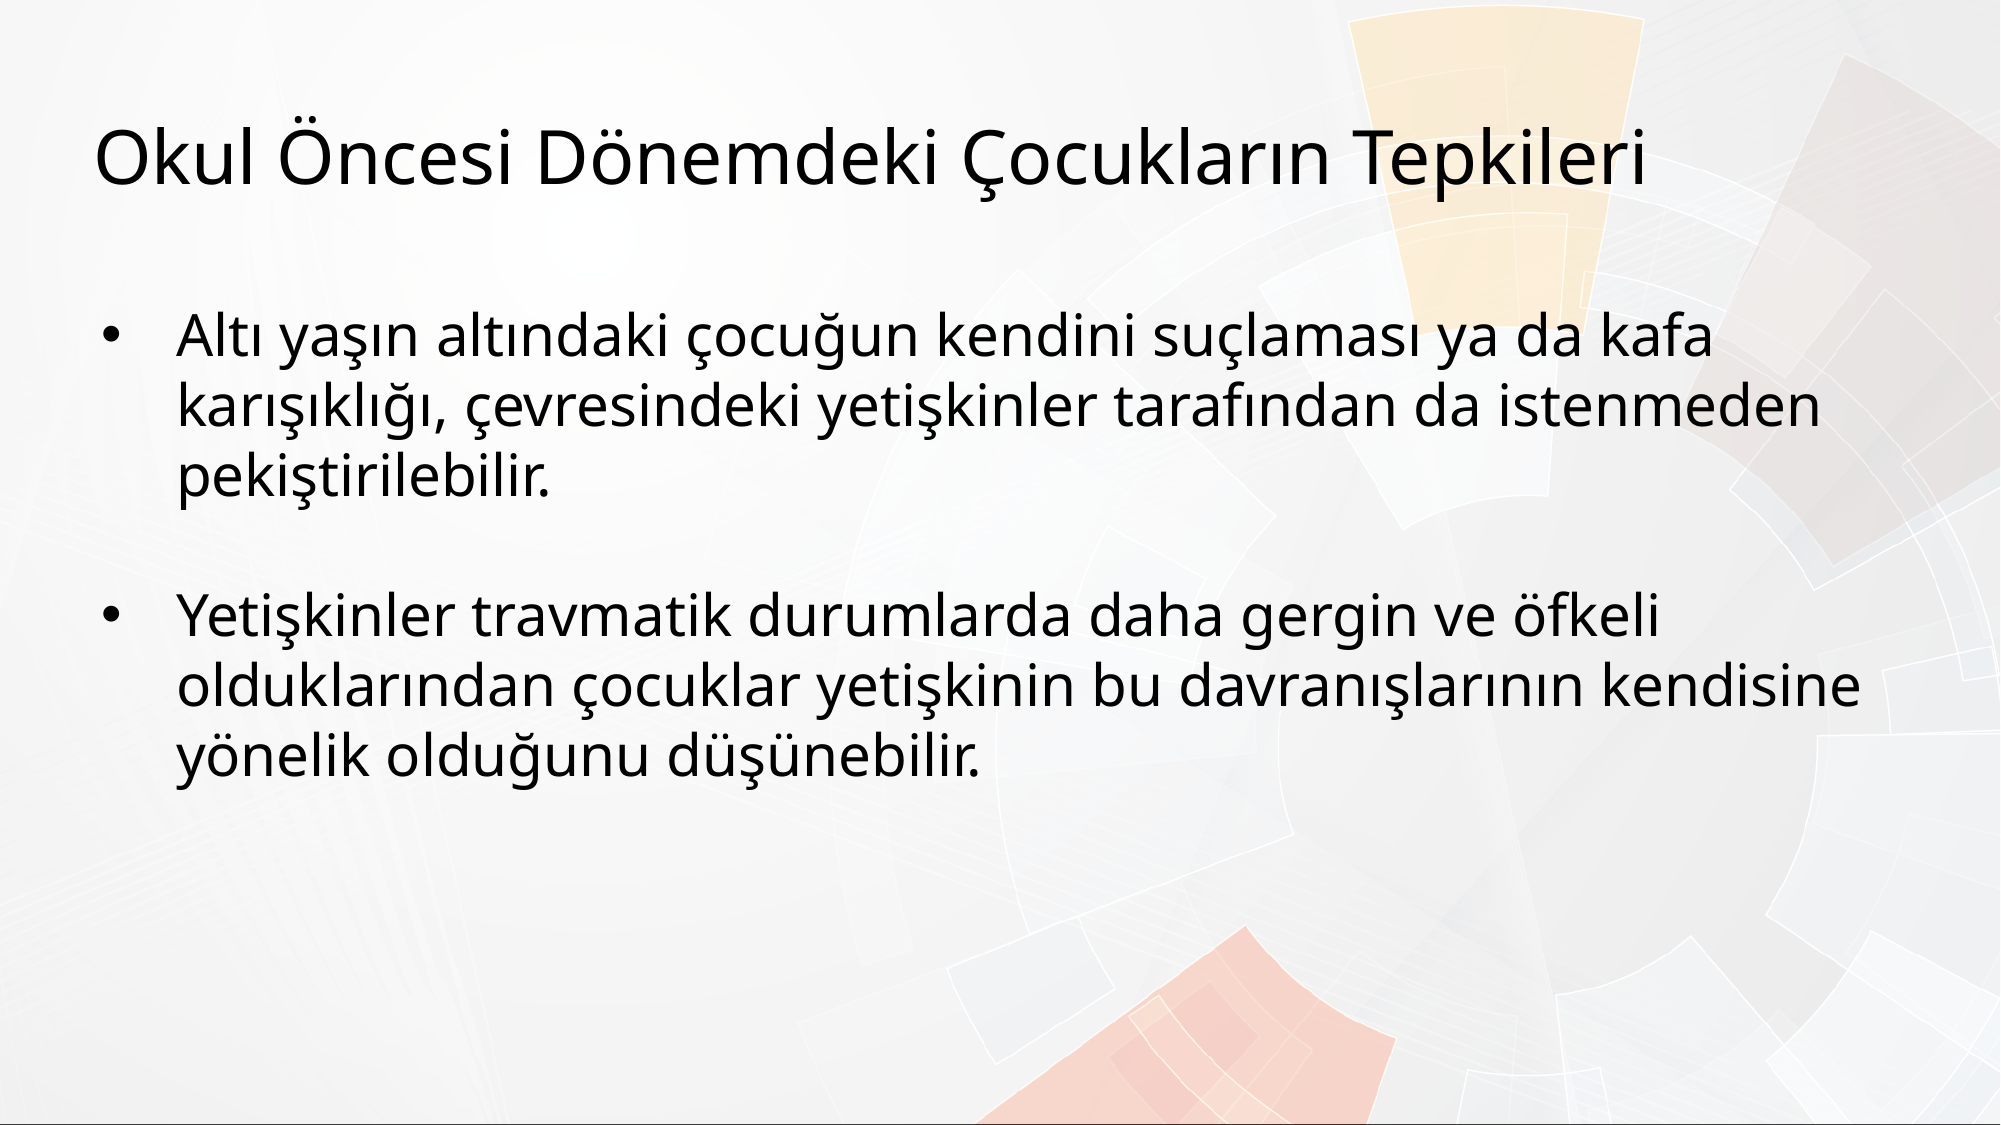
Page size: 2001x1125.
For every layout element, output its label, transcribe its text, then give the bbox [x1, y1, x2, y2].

picture [0, 0, 2001, 1125]
text_box Okul Öncesi Dönemdeki Çocukların Tepkileri [78, 101, 1664, 207]
text_box Altı yaşın altındaki çocuğun kendini suçlaması ya da kafa karışıklığı, çevresindeki yetişkinler tarafından da istenmeden pekiştirilebilir. Yetişkinler travmatik durumlarda daha gergin ve öfkeli olduklarından çocuklar yetişkinin bu davranışlarının kendisine yönelik olduğunu düşünebilir. [86, 290, 1953, 796]
